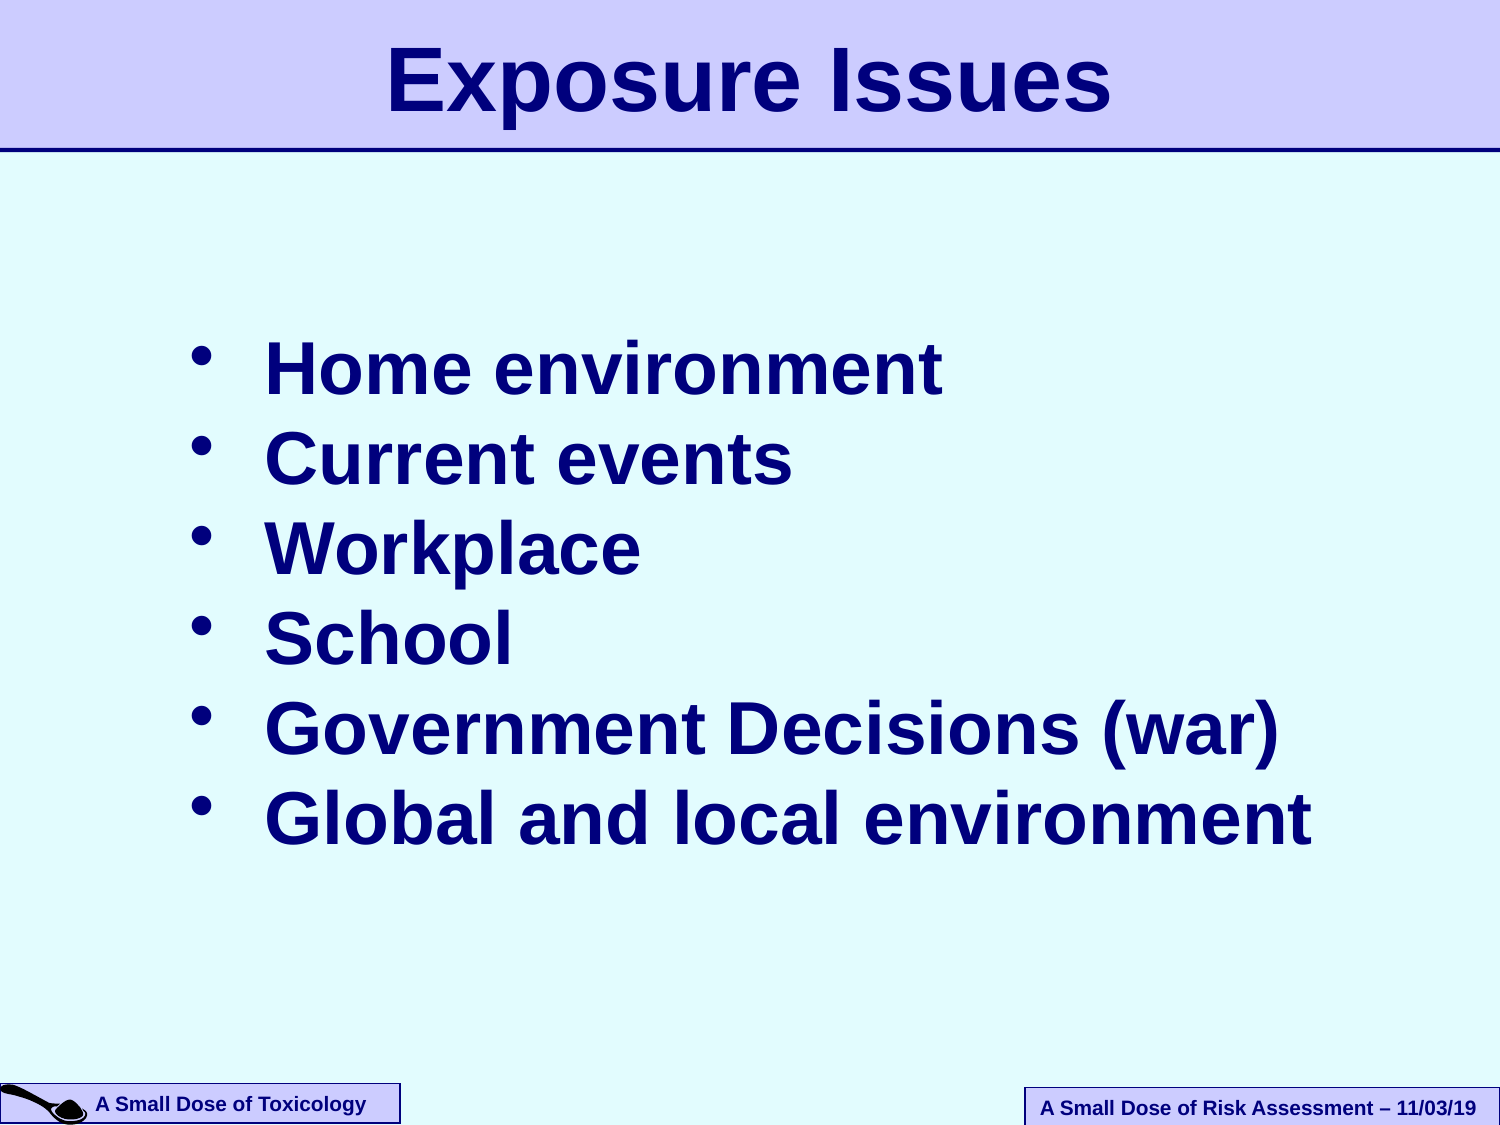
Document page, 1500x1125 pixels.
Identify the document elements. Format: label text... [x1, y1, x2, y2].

text_box Home environment Current events Workplace School Government Decisions (war) Global and local environment [174, 312, 1350, 867]
title Exposure Issues [24, 12, 1476, 138]
